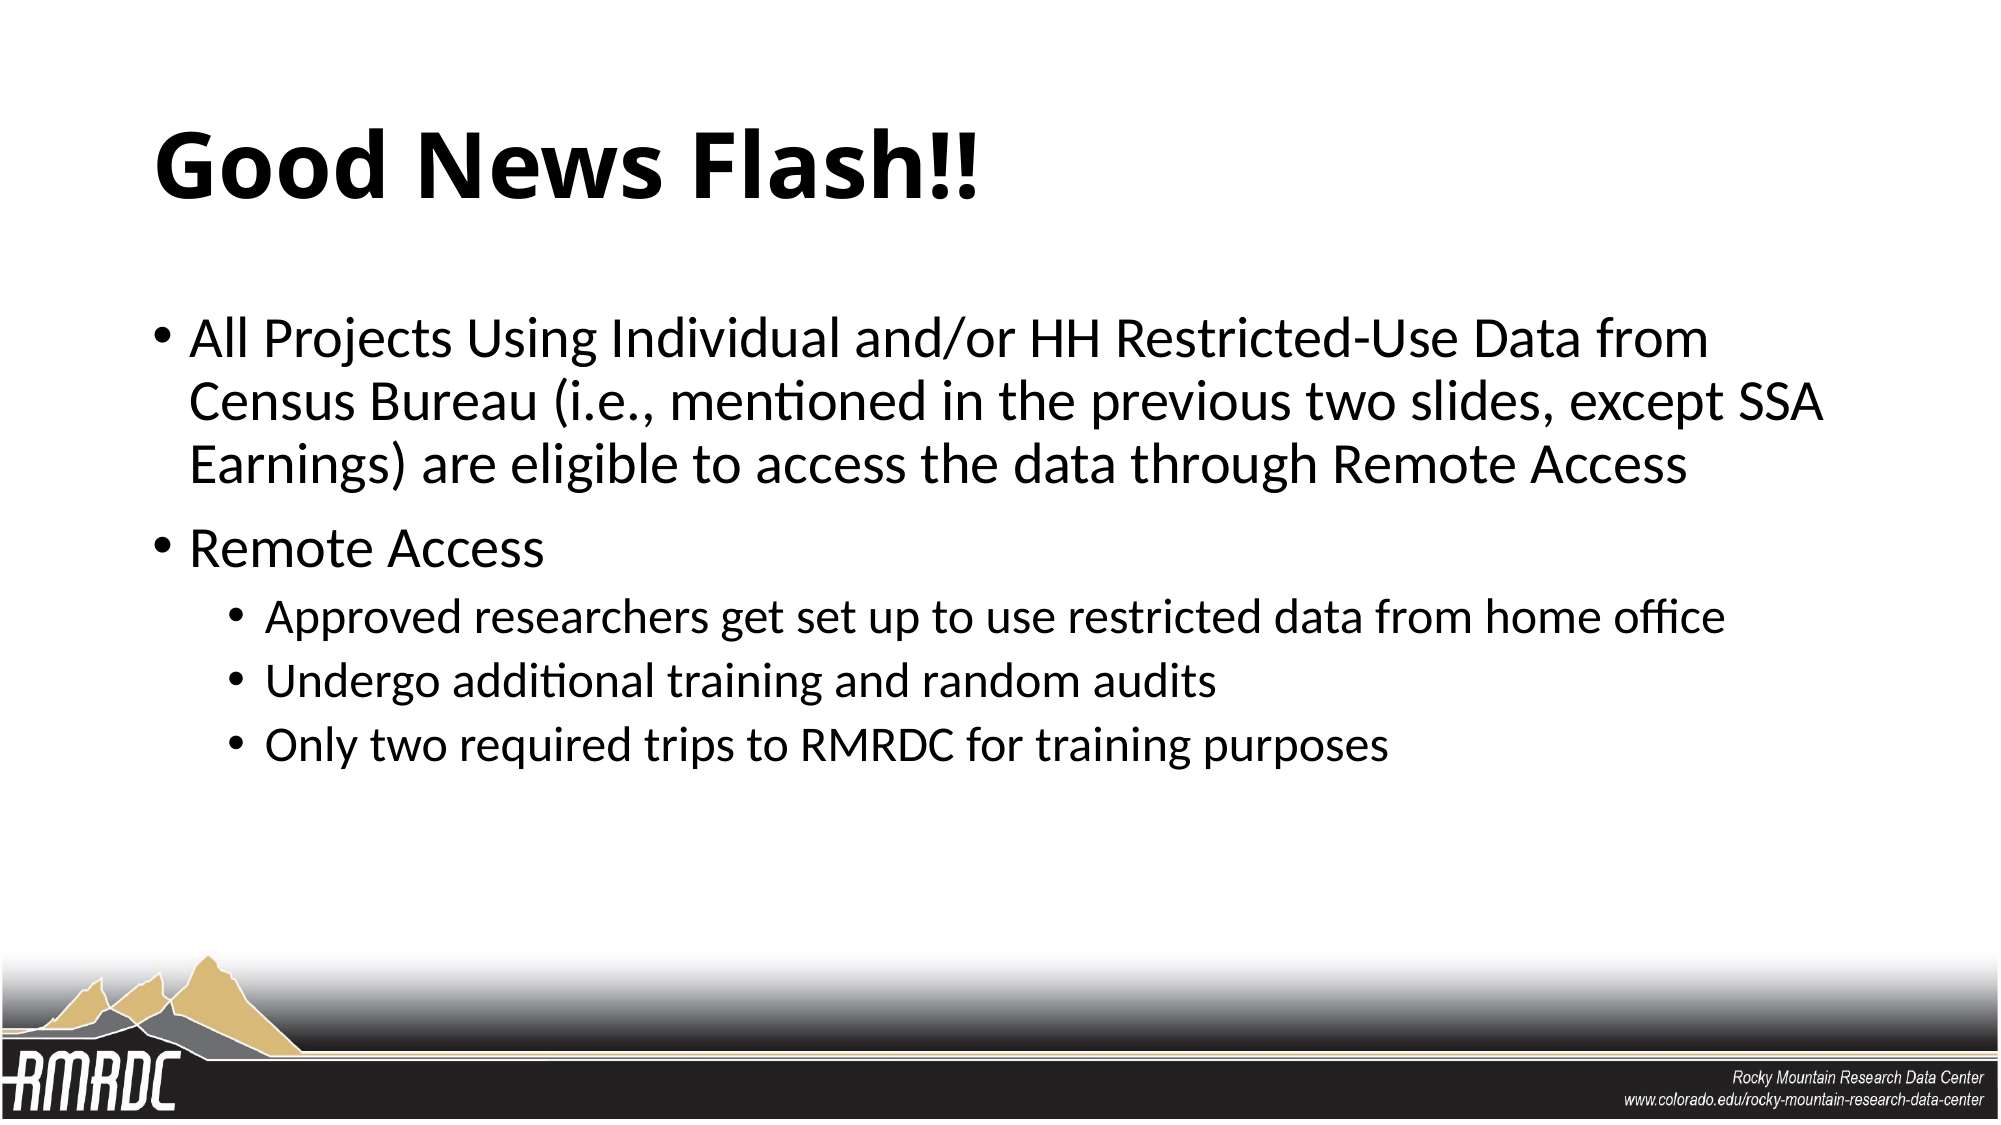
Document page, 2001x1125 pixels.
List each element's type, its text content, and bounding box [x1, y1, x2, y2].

list All Projects Using Individual and/or HH Restricted-Use Data from Census Bureau (i.e., mentioned in the previous two slides, except SSA Earnings) are eligible to access the data through Remote Access Remote Access Approved researchers get set up to use restricted data from home office Undergo additional training and random audits Only two required trips to RMRDC for training purposes [137, 299, 1863, 950]
picture [0, 950, 2000, 1121]
title Good News Flash!! [137, 59, 1863, 278]
